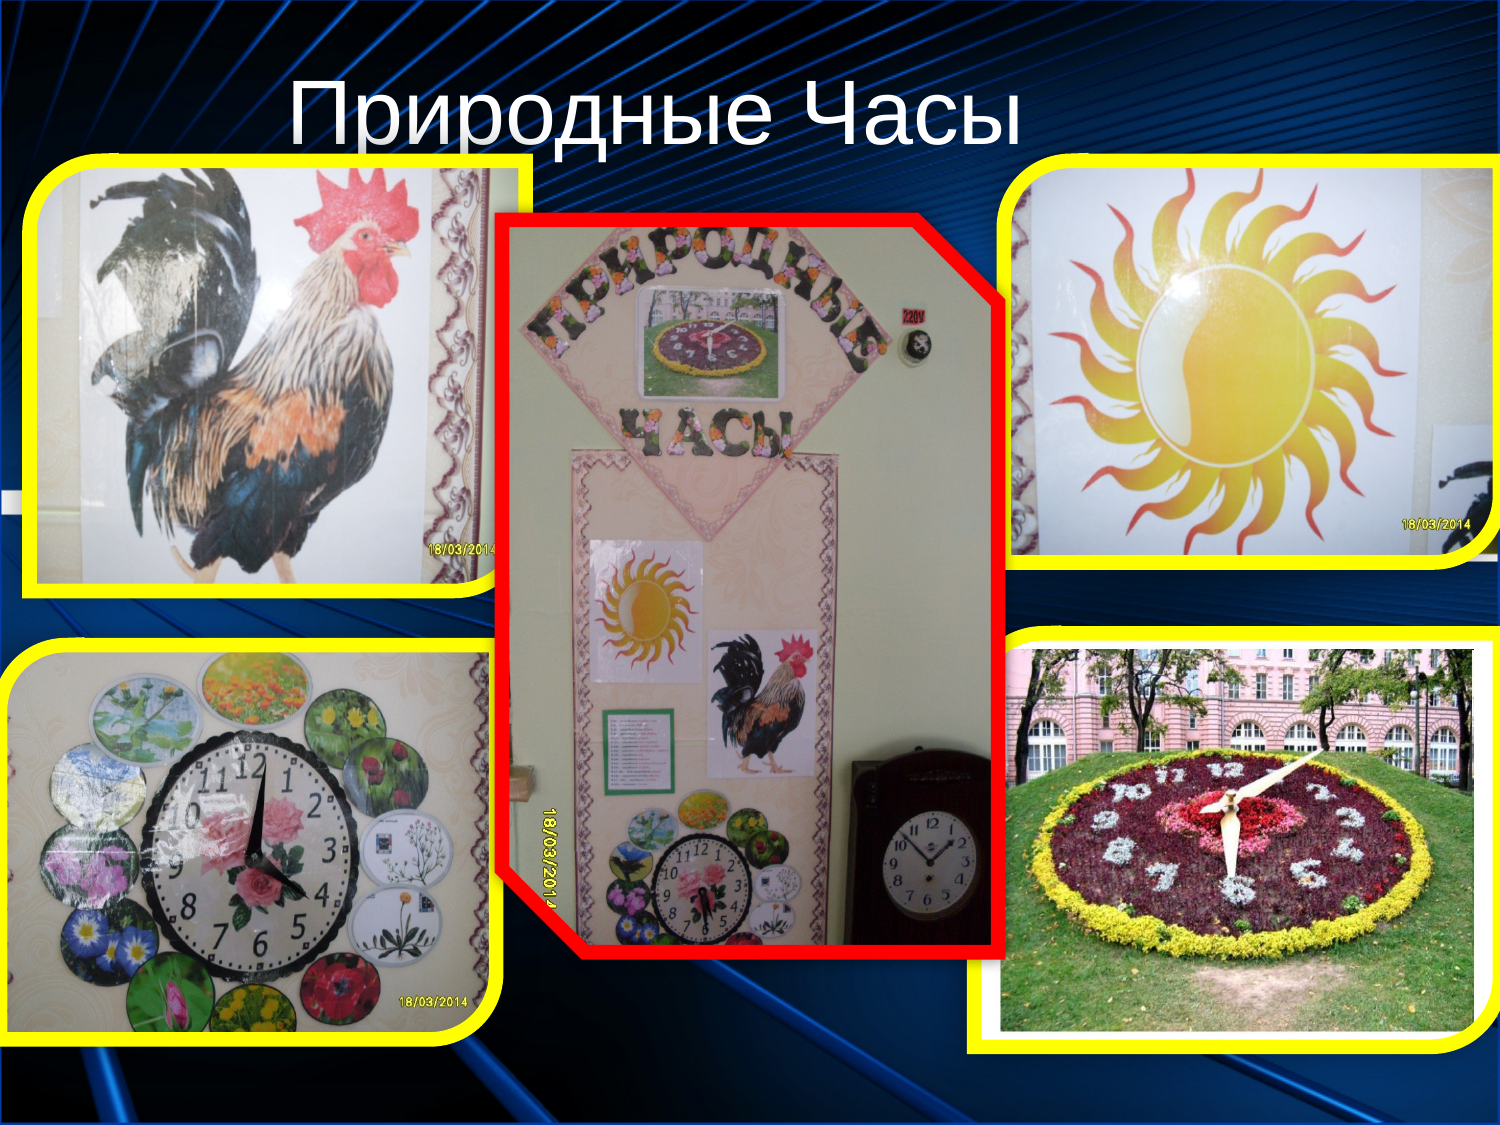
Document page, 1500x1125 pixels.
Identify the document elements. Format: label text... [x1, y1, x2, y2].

title Природные Часы [74, 18, 1238, 197]
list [501, 219, 999, 953]
picture [533, 197, 1002, 219]
picture [0, 0, 1500, 1125]
